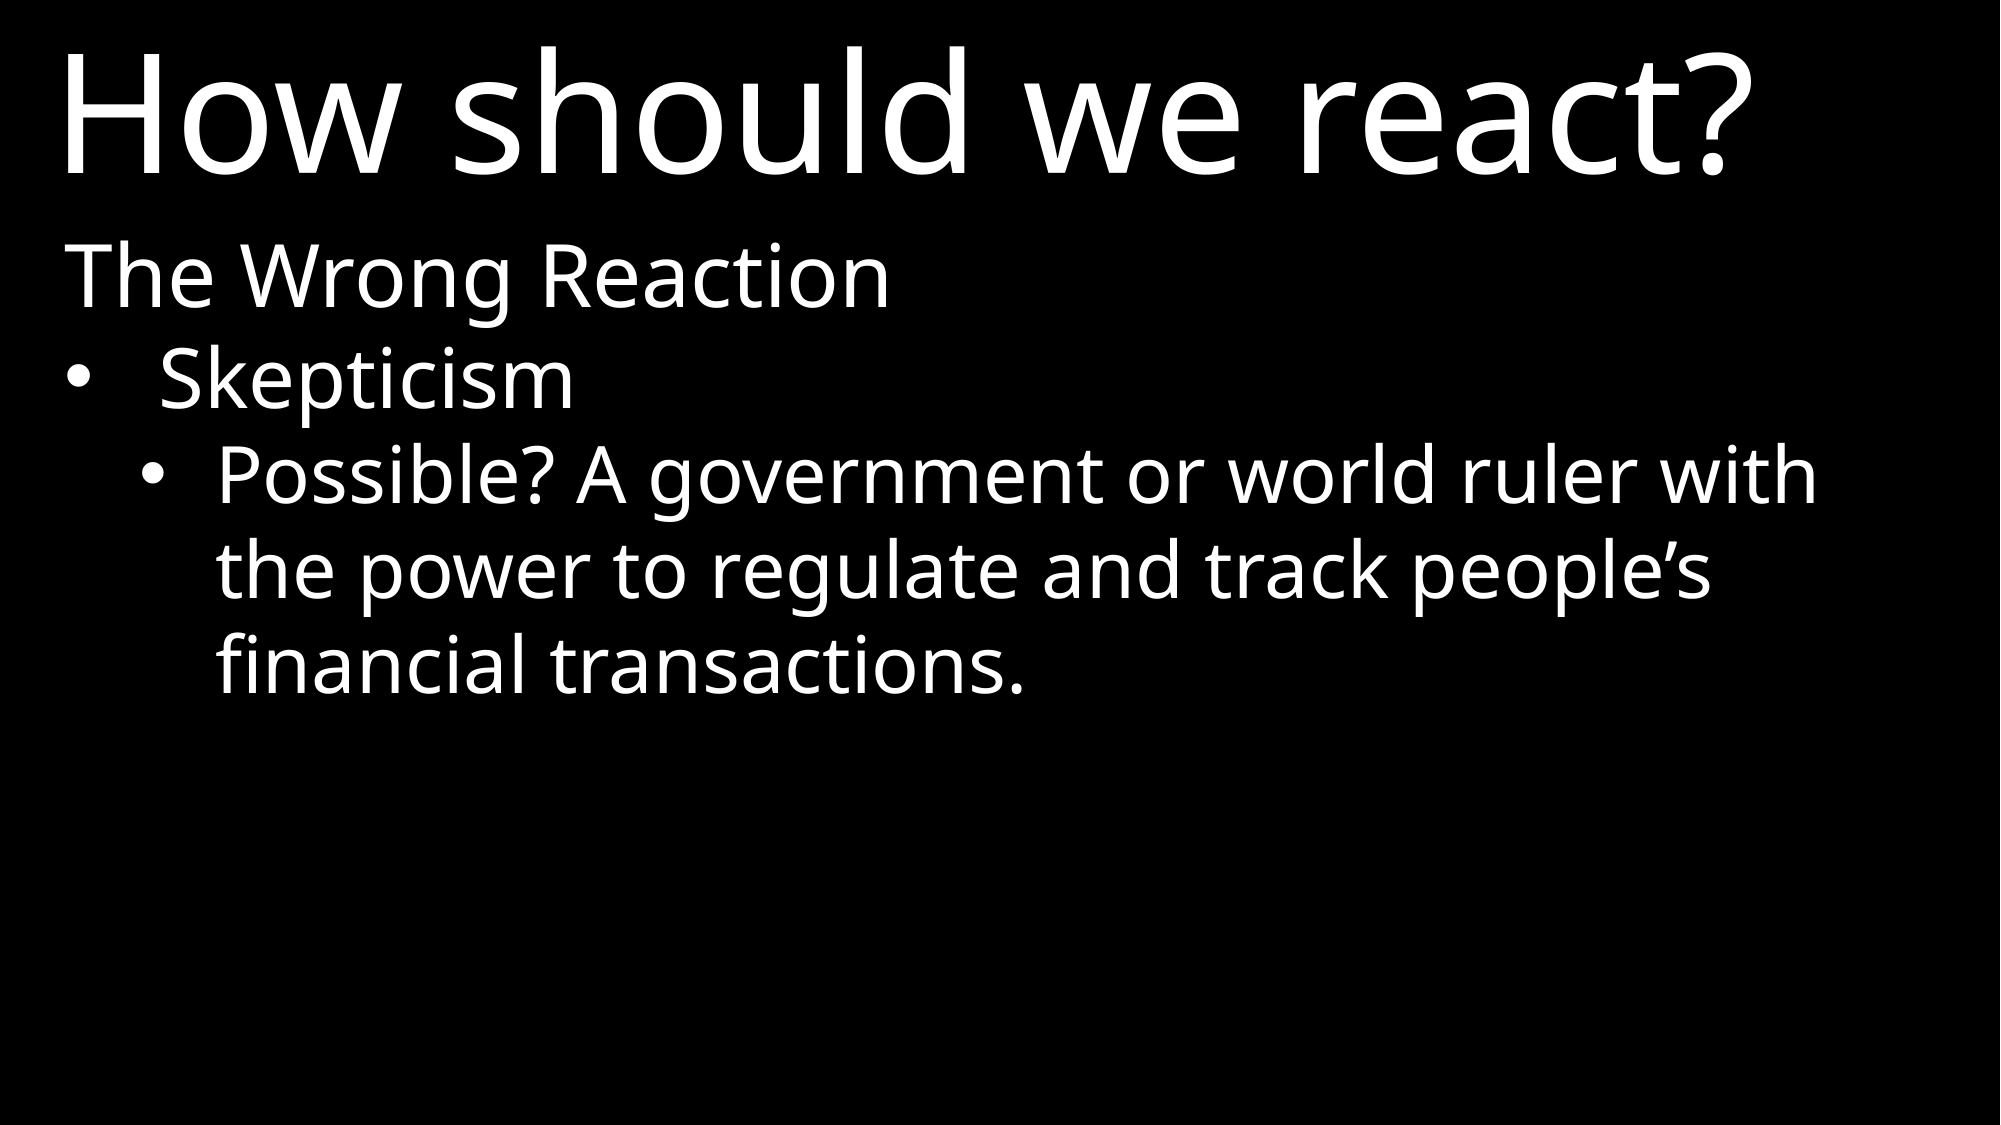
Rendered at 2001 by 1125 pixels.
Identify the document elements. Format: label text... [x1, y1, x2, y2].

text_box The Wrong Reaction Skepticism Possible? A government or world ruler with the power to regulate and track people’s financial transactions. [49, 215, 1943, 718]
text_box How should we react? [37, 0, 1950, 215]
